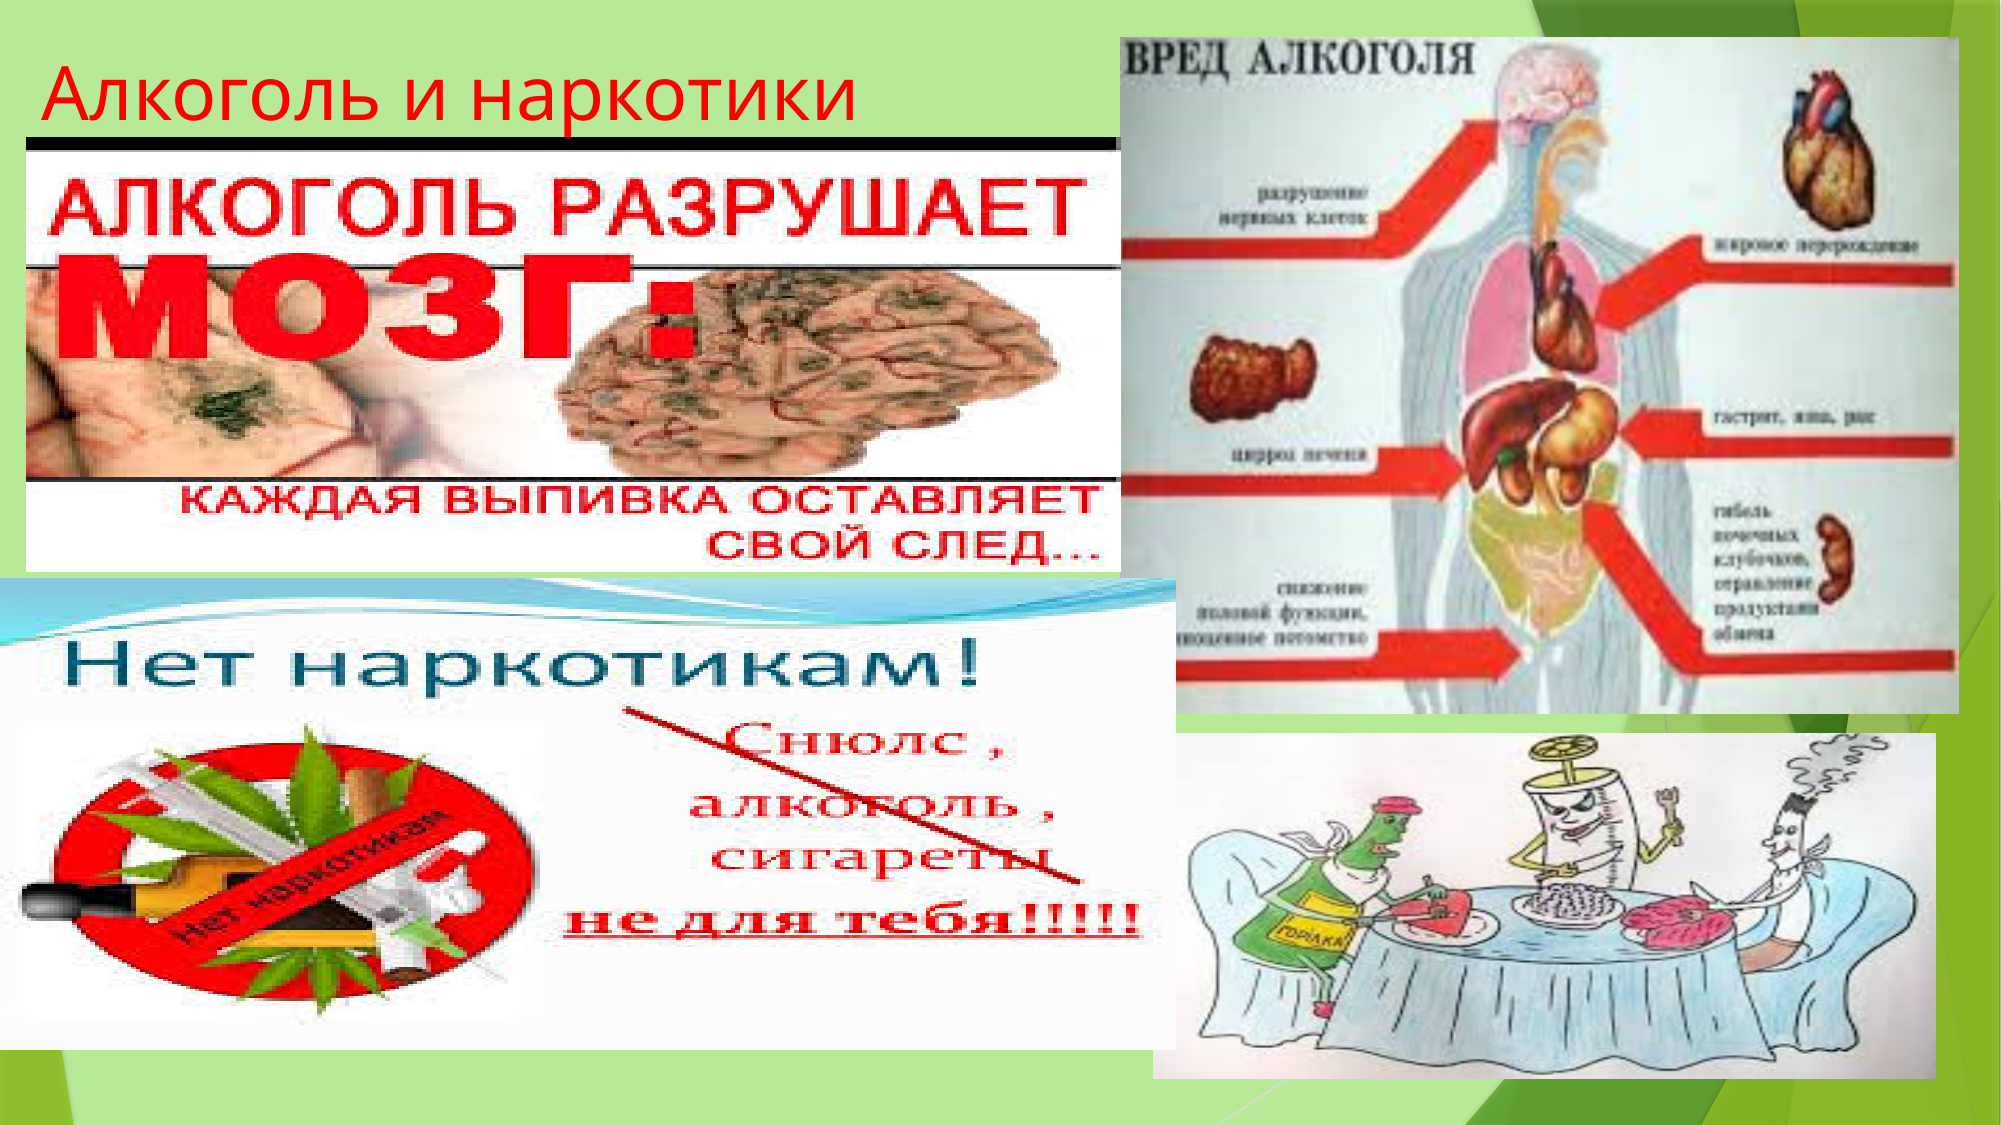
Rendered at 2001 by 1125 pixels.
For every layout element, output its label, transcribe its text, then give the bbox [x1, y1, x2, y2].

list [1152, 733, 1937, 1079]
picture [26, 136, 1122, 572]
title Алкоголь и наркотики [26, 37, 1119, 136]
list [1120, 36, 1960, 715]
picture [0, 577, 1176, 1051]
